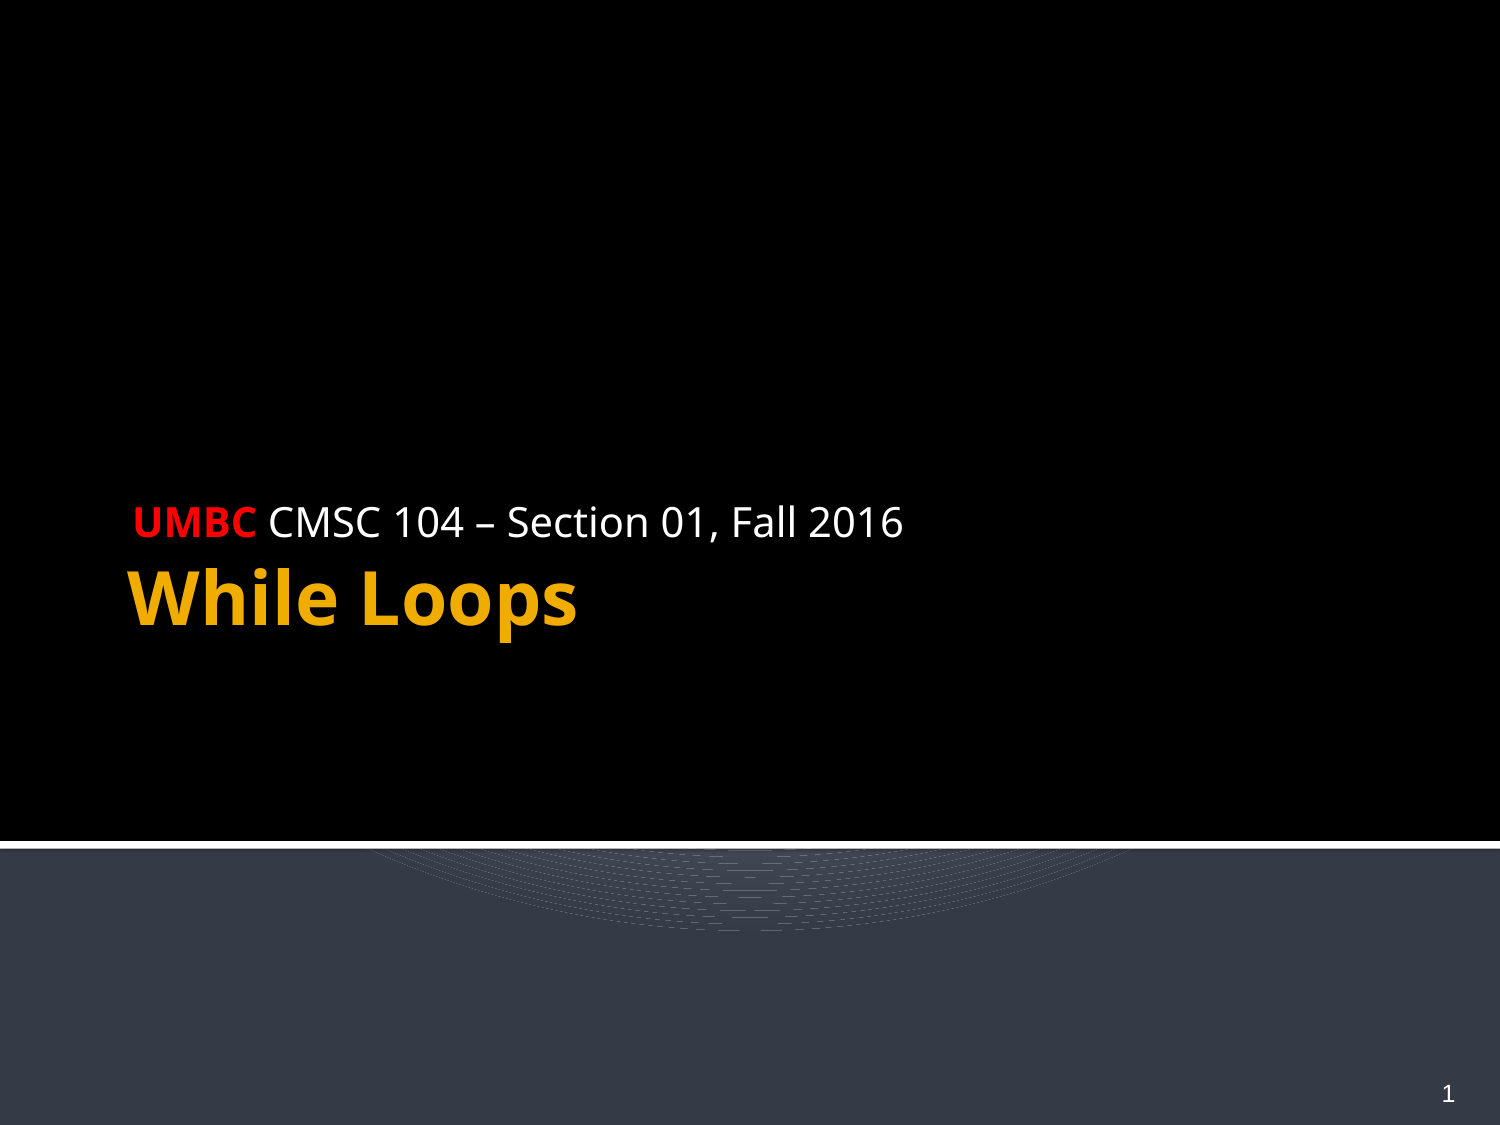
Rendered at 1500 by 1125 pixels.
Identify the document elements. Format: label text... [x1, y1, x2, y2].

title While Loops [112, 550, 1438, 825]
subtitle UMBC CMSC 104 – Section 01, Fall 2016 [112, 299, 1438, 546]
slide_number 1 [1350, 1062, 1471, 1108]
